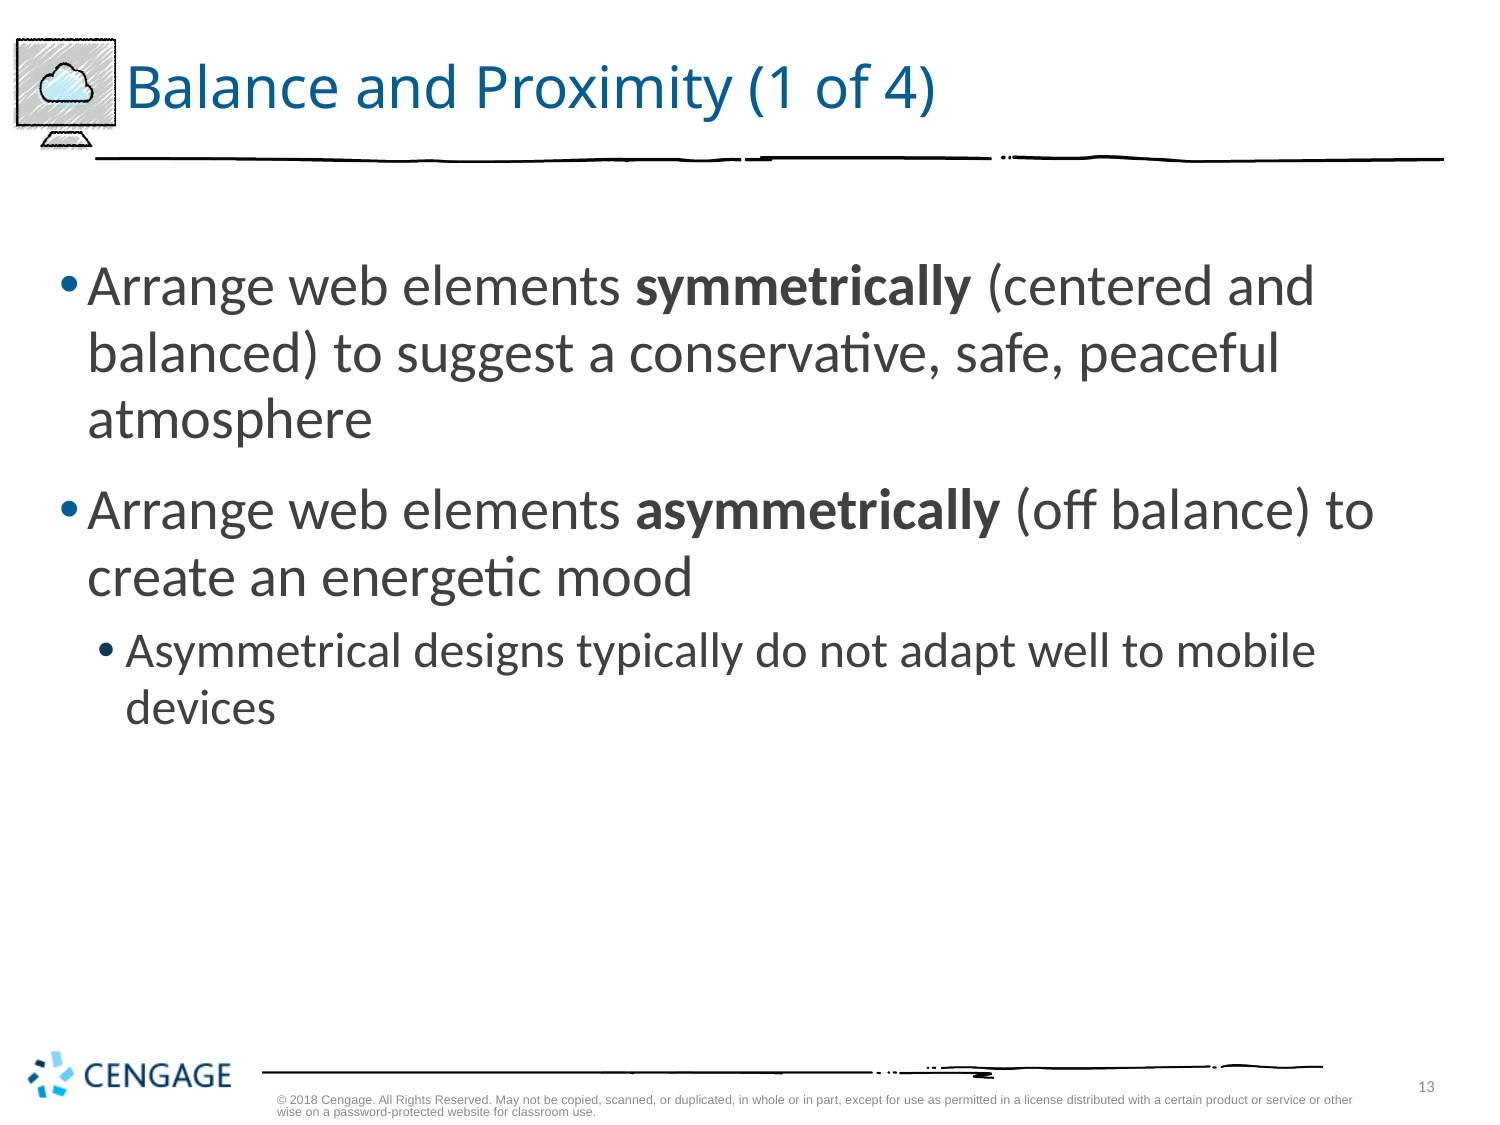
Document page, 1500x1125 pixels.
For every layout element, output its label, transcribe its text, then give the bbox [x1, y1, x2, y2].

picture [262, 1064, 1323, 1079]
picture [7, 1037, 244, 1111]
footer © 2018 Cengage. All Rights Reserved. May not be copied, scanned, or duplicated, in whole or in part, except for use as permitted in a license distributed with a certain product or service or otherwise on a password-protected website for classroom use. [262, 1079, 1375, 1120]
picture [95, 155, 1444, 163]
picture [13, 36, 117, 151]
list Arrange web elements symmetrically (centered and balanced) to suggest a conservative, safe, peaceful atmosphere Arrange web elements asymmetrically (off balance) to create an energetic mood Asymmetrical designs typically do not adapt well to mobile devices [59, 252, 1441, 742]
title Balance and Proximity (1 of 4) [125, 60, 1442, 122]
